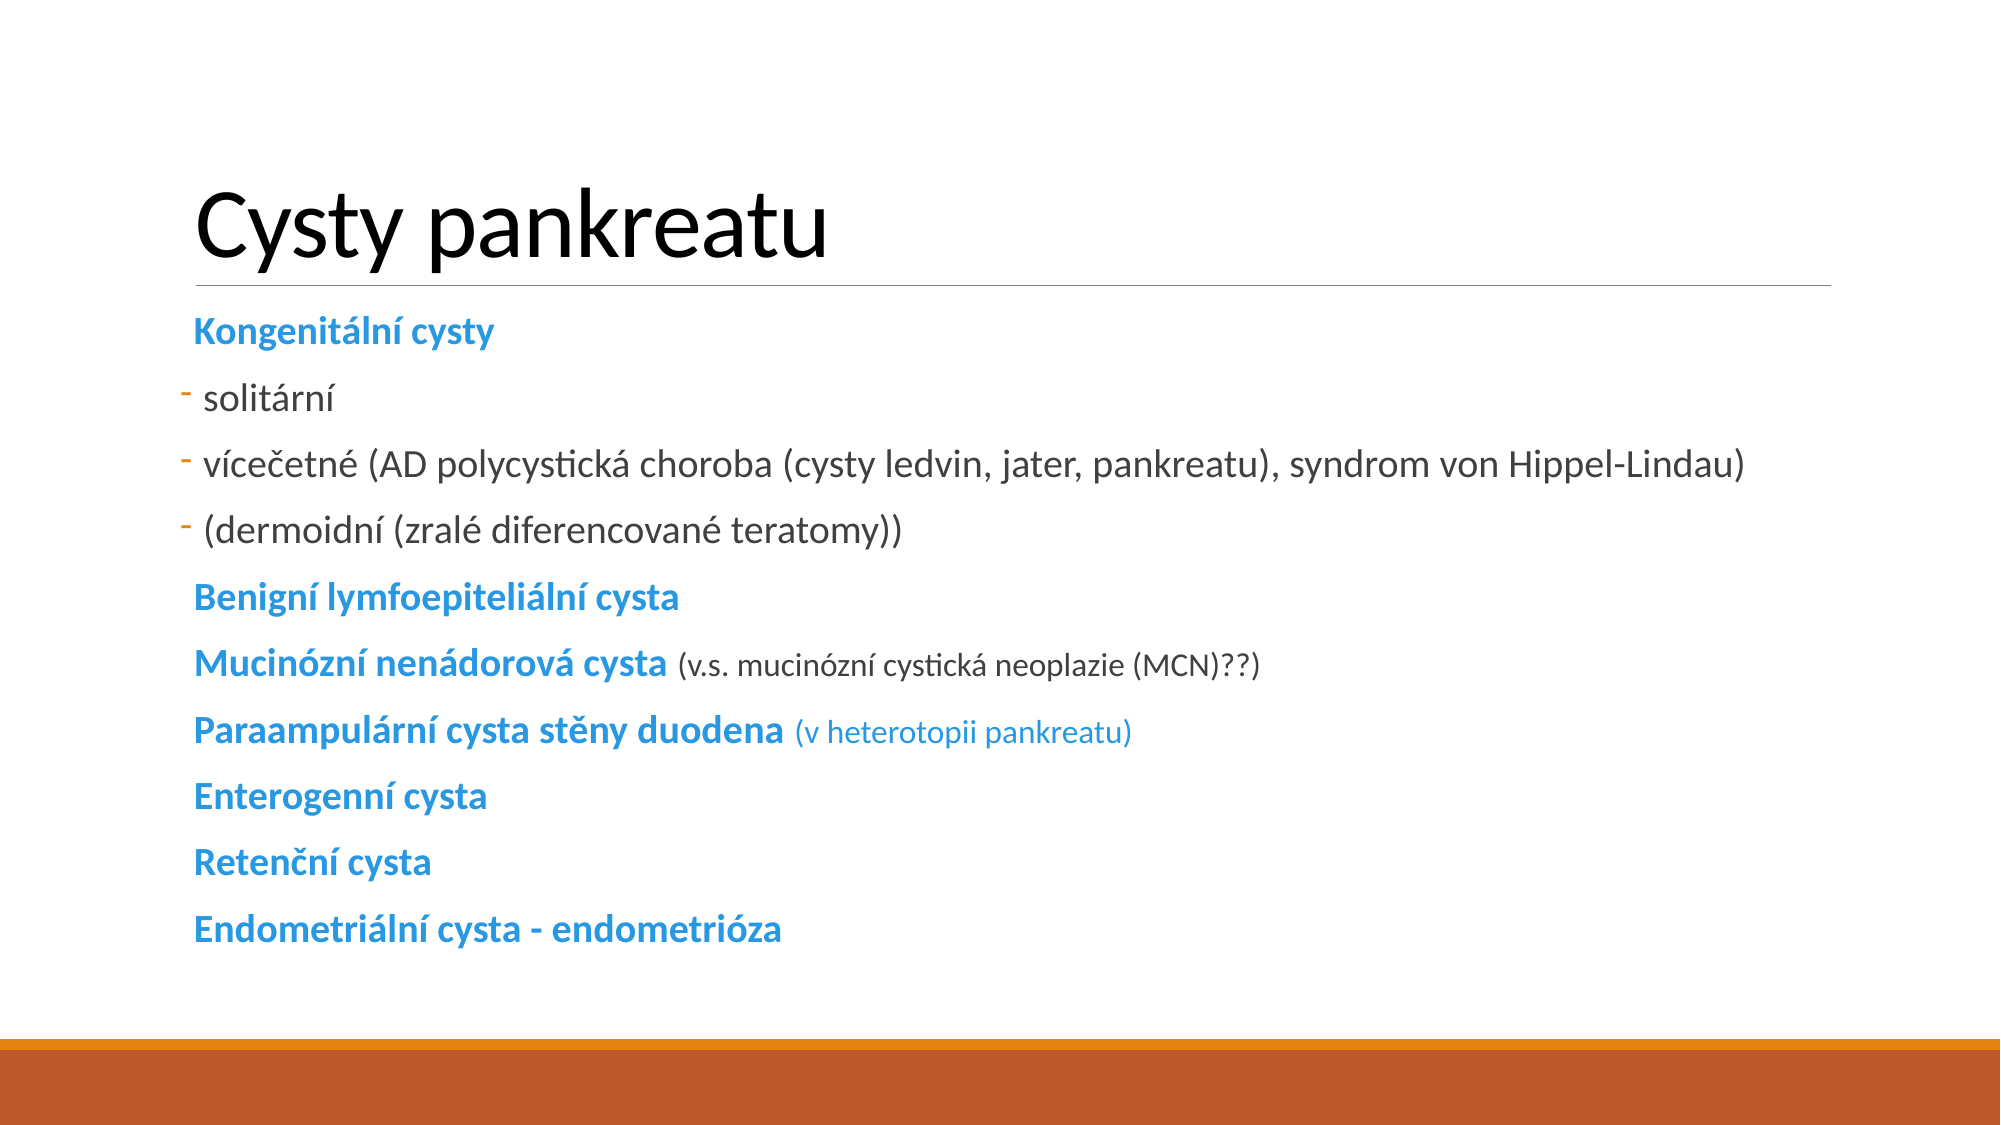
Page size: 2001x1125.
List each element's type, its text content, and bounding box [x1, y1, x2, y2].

title Cysty pankreatu [180, 47, 1830, 285]
list Kongenitální cysty solitární vícečetné (AD polycystická choroba (cysty ledvin, jater, pankreatu), syndrom von Hippel-Lindau) (dermoidní (zralé diferencované teratomy)) Benigní lymfoepiteliální cysta Mucinózní nenádorová cysta (v.s. mucinózní cystická neoplazie (MCN)??) Paraampulární cysta stěny duodena (v heterotopii pankreatu) Enterogenní cysta Retenční cysta Endometriální cysta - endometrióza [180, 302, 1830, 963]
